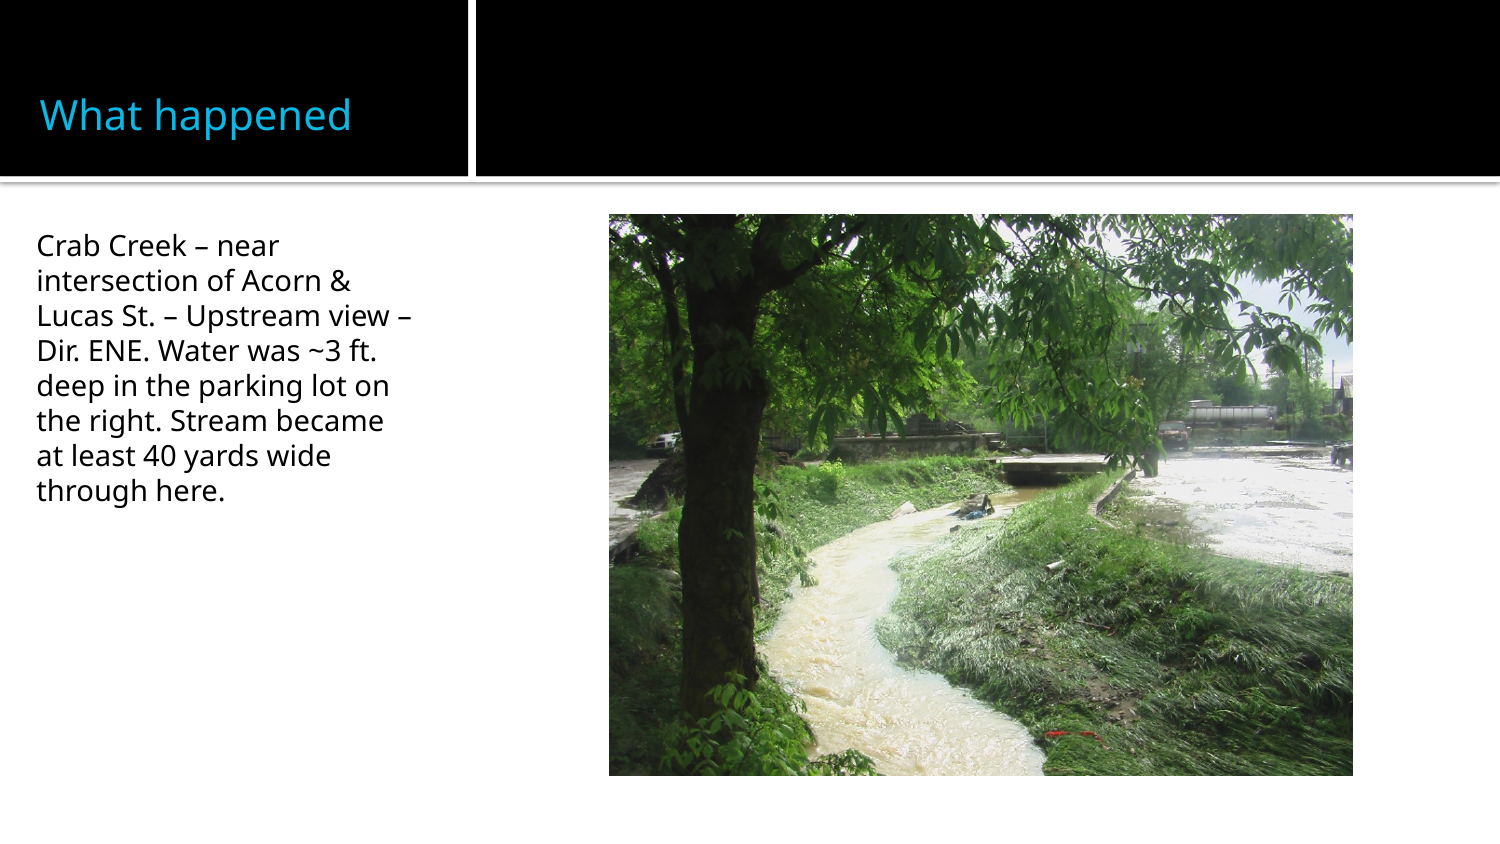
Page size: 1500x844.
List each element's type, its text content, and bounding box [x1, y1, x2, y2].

list Crab Creek – near intersection of Acorn & Lucas St. – Upstream view – Dir. ENE. Water was ~3 ft. deep in the parking lot on the right. Stream became at least 40 yards wide through here. [27, 212, 433, 776]
title What happened [27, 18, 442, 140]
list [609, 214, 1353, 776]
